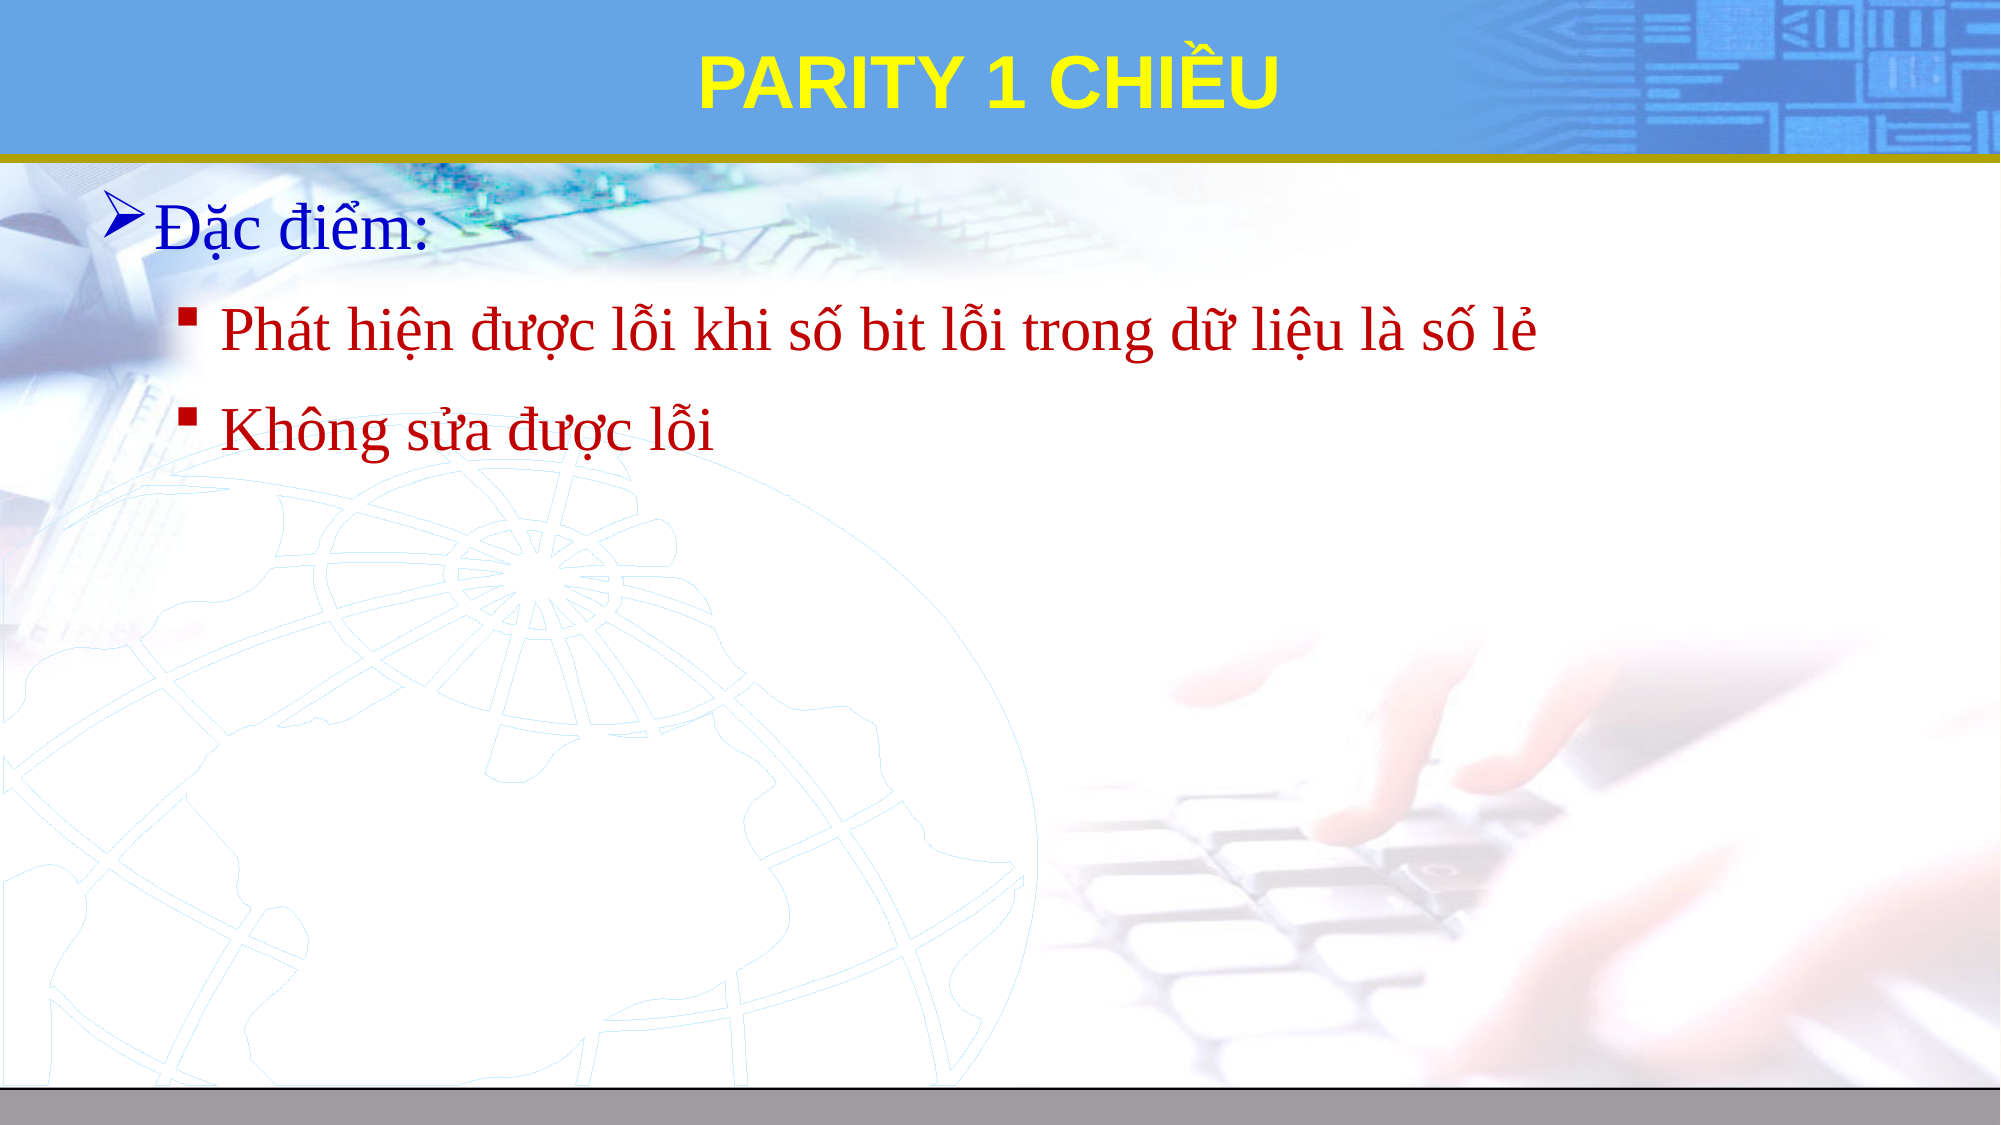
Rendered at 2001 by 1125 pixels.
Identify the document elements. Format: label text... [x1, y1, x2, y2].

list Đặc điểm: Phát hiện được lỗi khi số bit lỗi trong dữ liệu là số lẻ Không sửa được lỗi [83, 174, 1967, 1075]
title PARITY 1 CHIỀU [0, 9, 2000, 148]
picture [0, 0, 2001, 1125]
